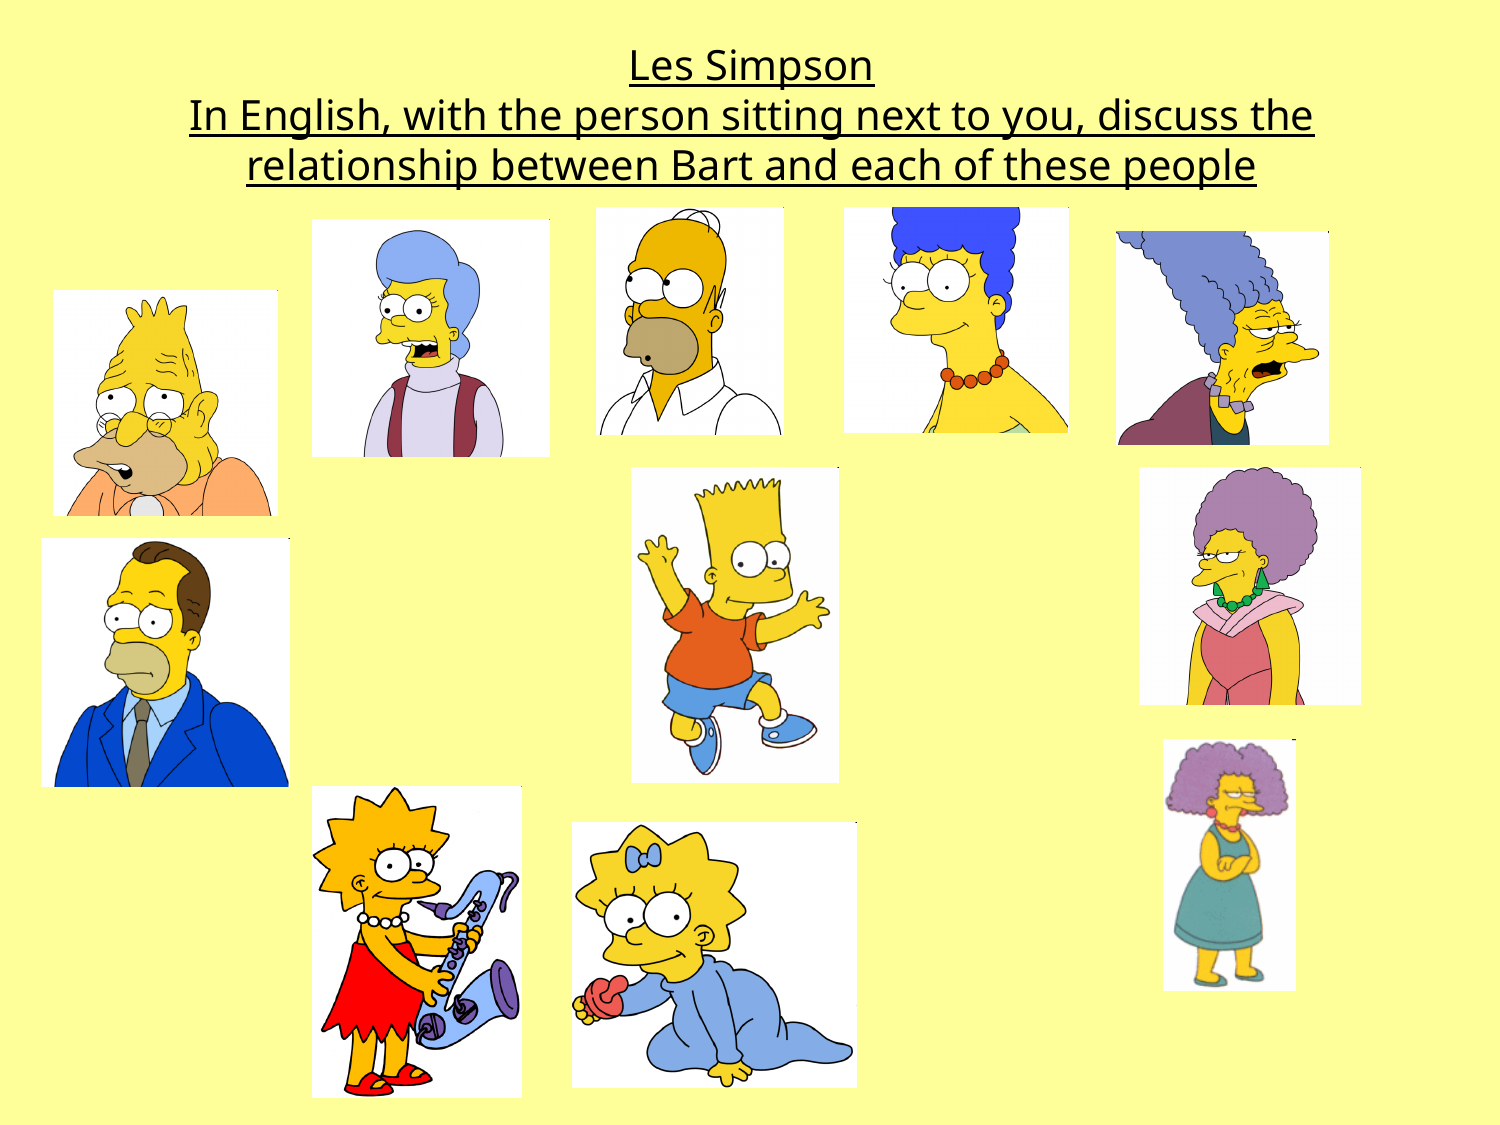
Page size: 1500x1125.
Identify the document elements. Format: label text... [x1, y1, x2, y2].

picture [1116, 231, 1329, 445]
picture [1163, 739, 1296, 991]
picture [53, 290, 278, 516]
title Les Simpson In English, with the person sitting next to you, discuss the relationship between Bart and each of these people [76, 30, 1428, 197]
picture [41, 538, 290, 787]
picture [572, 822, 857, 1088]
picture [1139, 467, 1361, 705]
picture [631, 467, 839, 783]
picture [844, 207, 1069, 433]
picture [312, 786, 522, 1098]
picture [596, 207, 784, 435]
picture [312, 219, 550, 457]
